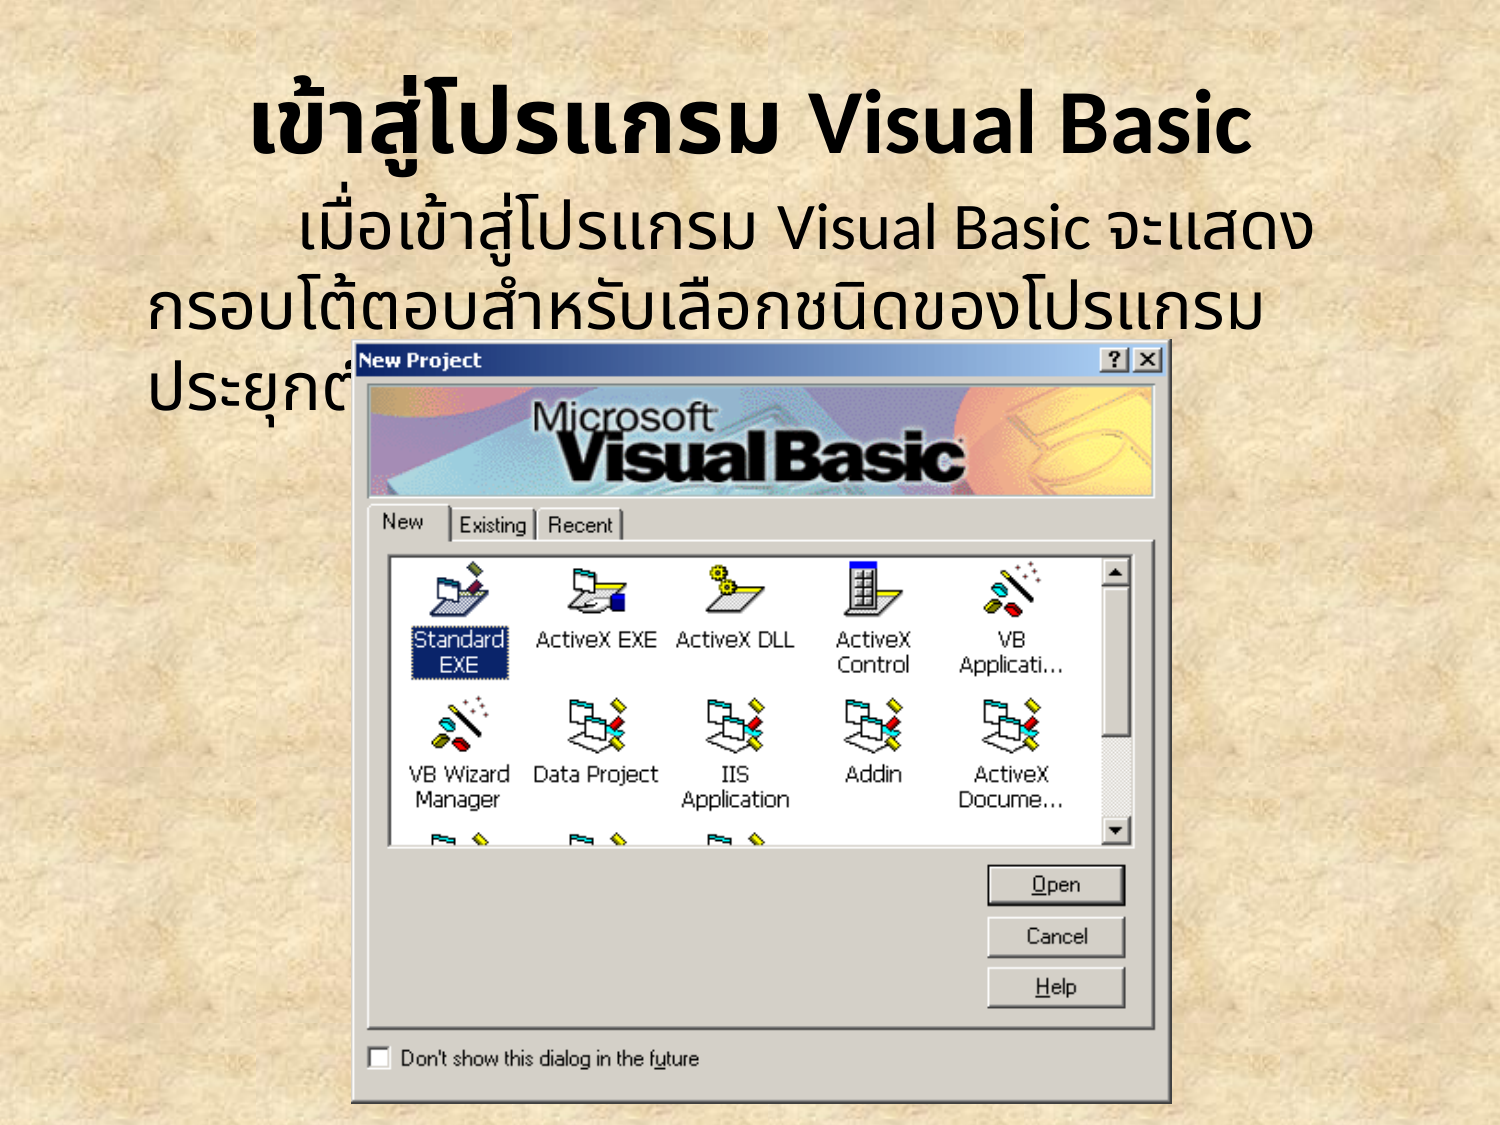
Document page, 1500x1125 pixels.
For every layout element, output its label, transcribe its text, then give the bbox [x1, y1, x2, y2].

title เข้าสู่โปรแกรม Visual Basic [75, 23, 1425, 175]
list เมื่อเข้าสู่โปรแกรม Visual Basic จะแสดงกรอบโต้ตอบสำหรับเลือกชนิดของโปรแกรมประยุกต์ ที่ต้องการ [75, 175, 1425, 1005]
picture [0, 0, 1500, 1125]
